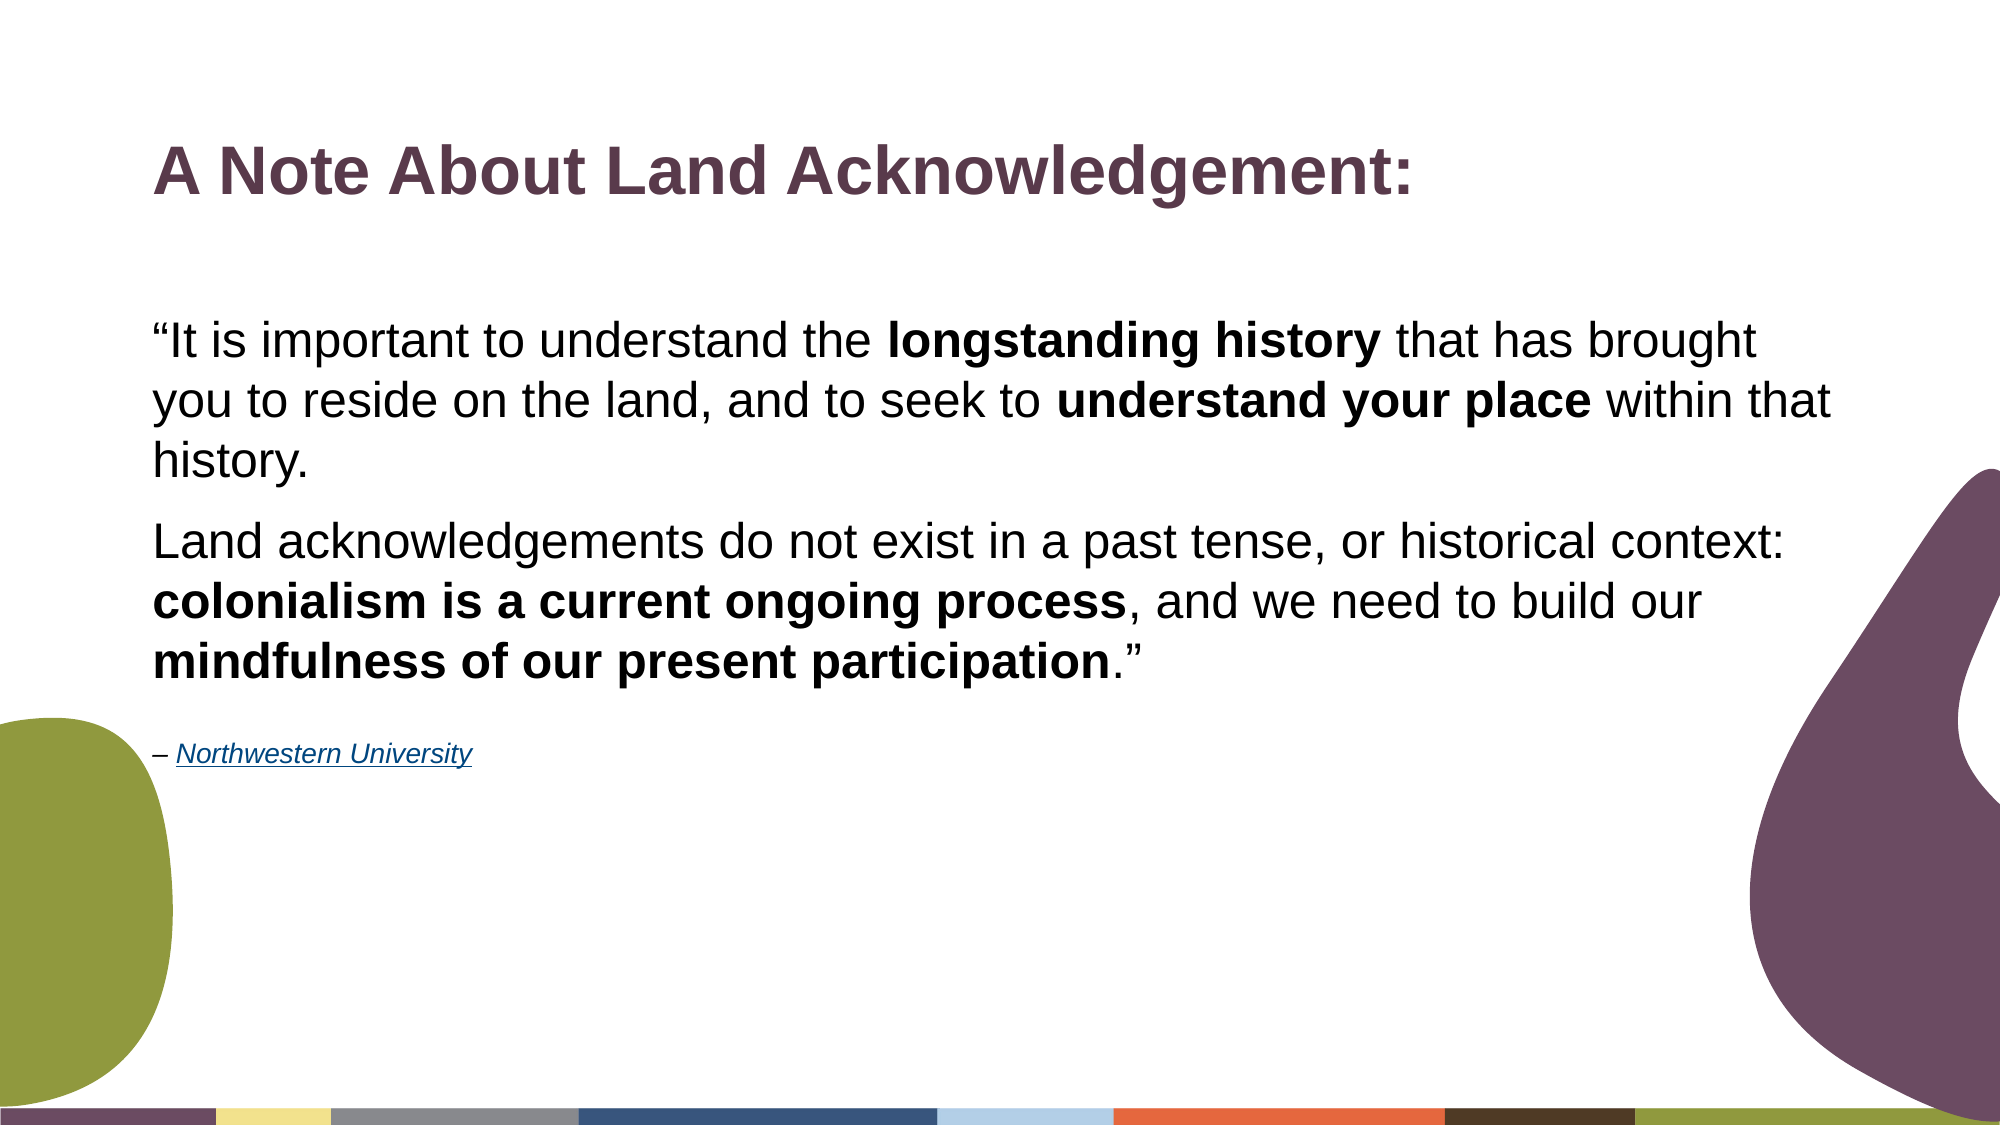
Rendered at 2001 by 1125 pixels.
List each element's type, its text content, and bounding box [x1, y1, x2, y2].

title A Note About Land Acknowledgement: [137, 90, 1863, 255]
list “It is important to understand the longstanding history that has brought you to reside on the land, and to seek to understand your place within that history. Land acknowledgements do not exist in a past tense, or historical context: colonialism is a current ongoing process, and we need to build our mindfulness of our present participation.” – Northwestern University [137, 299, 1863, 1021]
text_box [1749, 468, 2000, 1122]
picture [0, 1108, 2000, 1125]
text_box [0, 717, 173, 1107]
